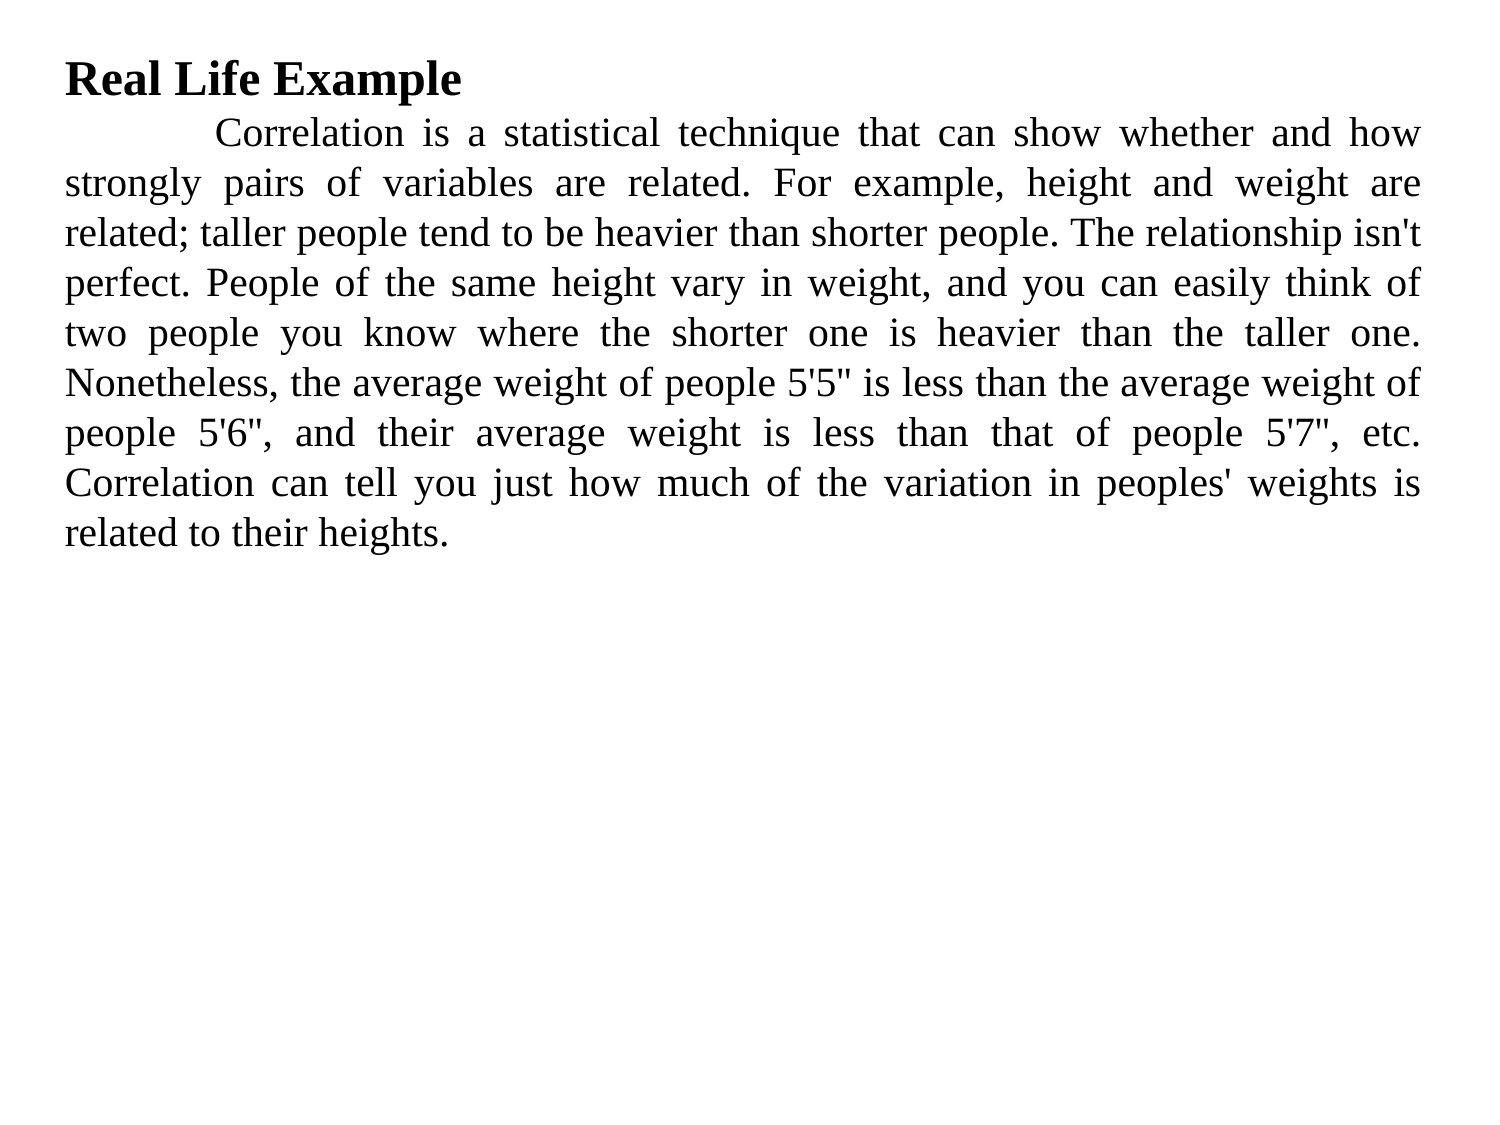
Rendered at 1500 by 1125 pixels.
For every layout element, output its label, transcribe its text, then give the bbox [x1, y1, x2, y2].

text_box Real Life Example Correlation is a statistical technique that can show whether and how strongly pairs of variables are related. For example, height and weight are related; taller people tend to be heavier than shorter people. The relationship isn't perfect. People of the same height vary in weight, and you can easily think of two people you know where the shorter one is heavier than the taller one. Nonetheless, the average weight of people 5'5'' is less than the average weight of people 5'6'', and their average weight is less than that of people 5'7'', etc. Correlation can tell you just how much of the variation in peoples' weights is related to their heights. [50, 37, 1438, 563]
